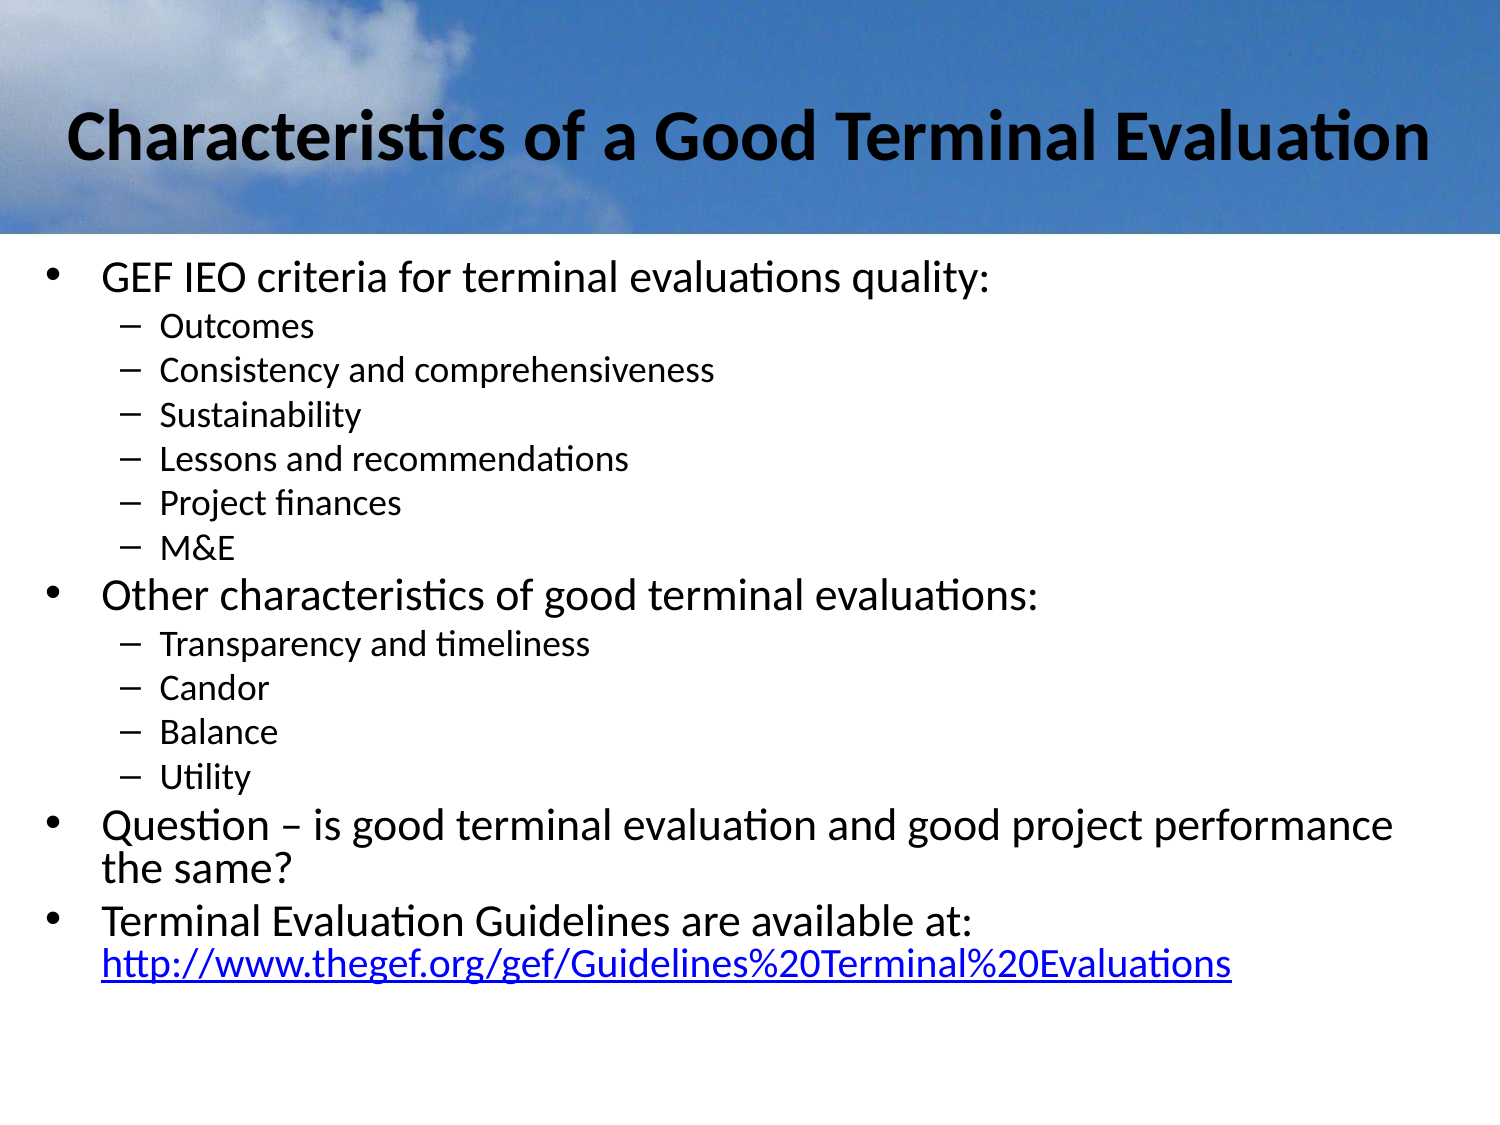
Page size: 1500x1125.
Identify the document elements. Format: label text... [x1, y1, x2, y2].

picture [0, 0, 1500, 1125]
title Characteristics of a Good Terminal Evaluation [36, 36, 1463, 226]
list GEF IEO criteria for terminal evaluations quality: Outcomes Consistency and comprehensiveness Sustainability Lessons and recommendations Project finances M&E Other characteristics of good terminal evaluations: Transparency and timeliness Candor Balance Utility Question – is good terminal evaluation and good project performance the same? Terminal Evaluation Guidelines are available at: http://www.thegef.org/gef/Guidelines%20Terminal%20Evaluations [36, 249, 1463, 1051]
